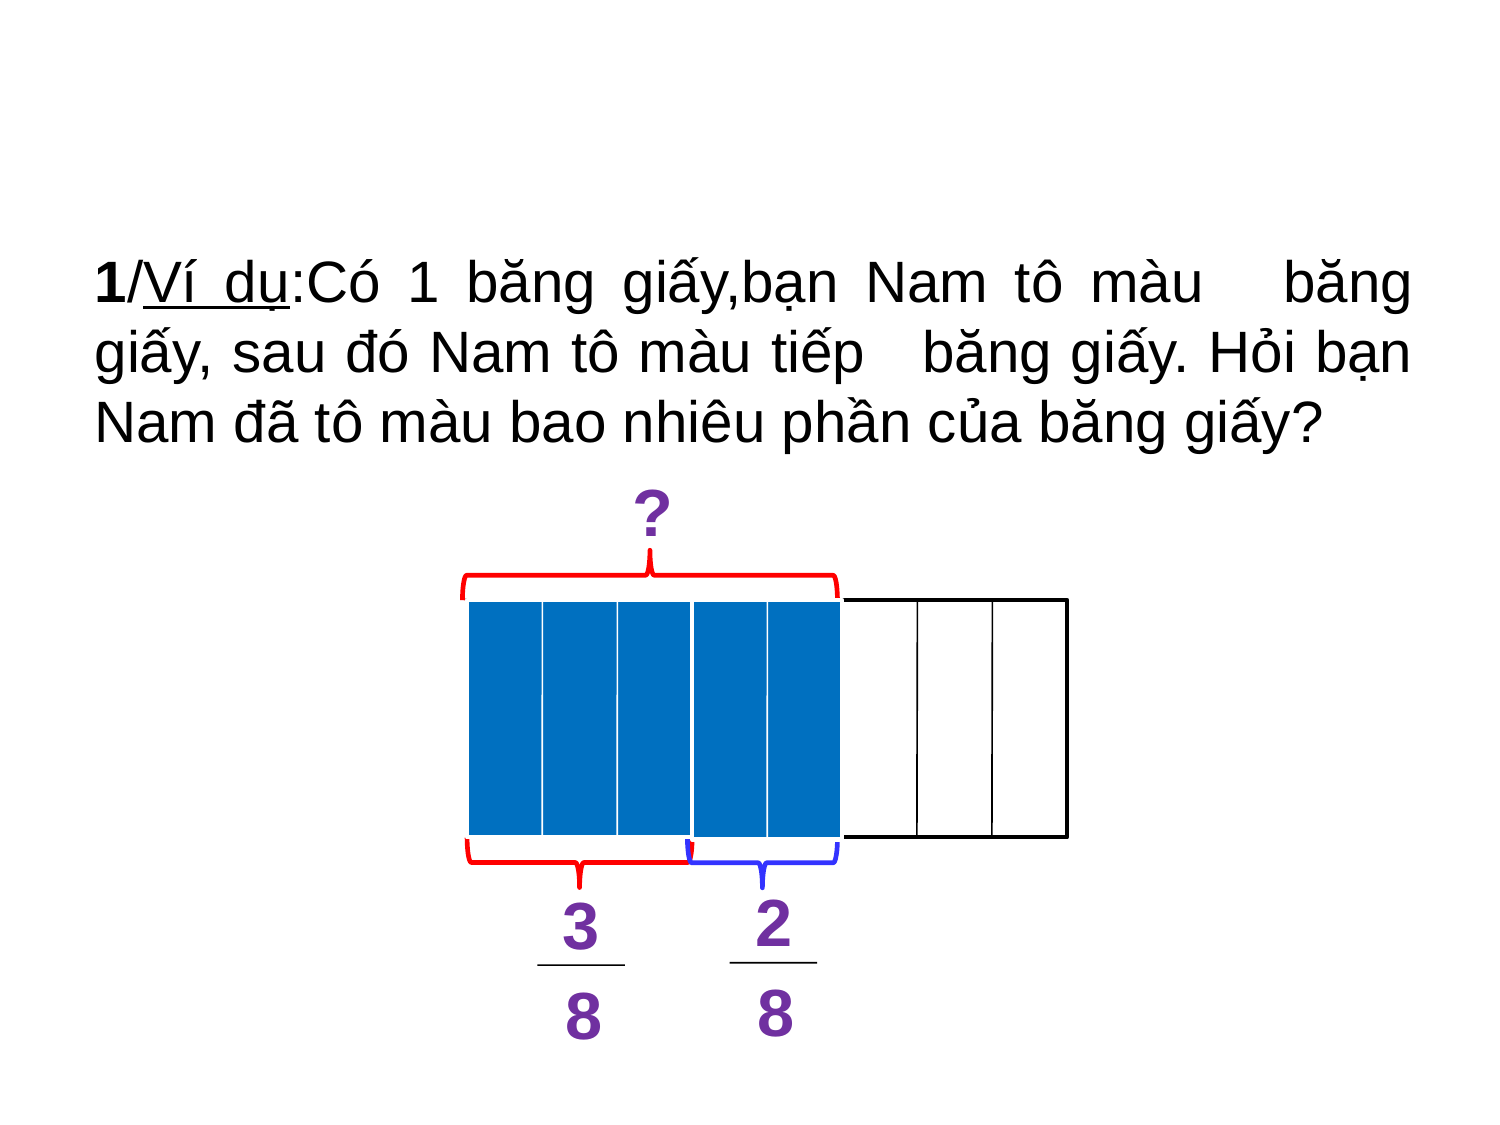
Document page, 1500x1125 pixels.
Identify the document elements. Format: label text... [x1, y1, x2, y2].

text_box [729, 872, 818, 1059]
text_box [468, 857, 690, 873]
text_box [843, 599, 1068, 838]
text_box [537, 874, 626, 1062]
text_box ? [617, 462, 688, 558]
text_box [462, 558, 838, 598]
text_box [466, 599, 689, 838]
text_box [691, 599, 843, 840]
text_box [689, 858, 836, 870]
